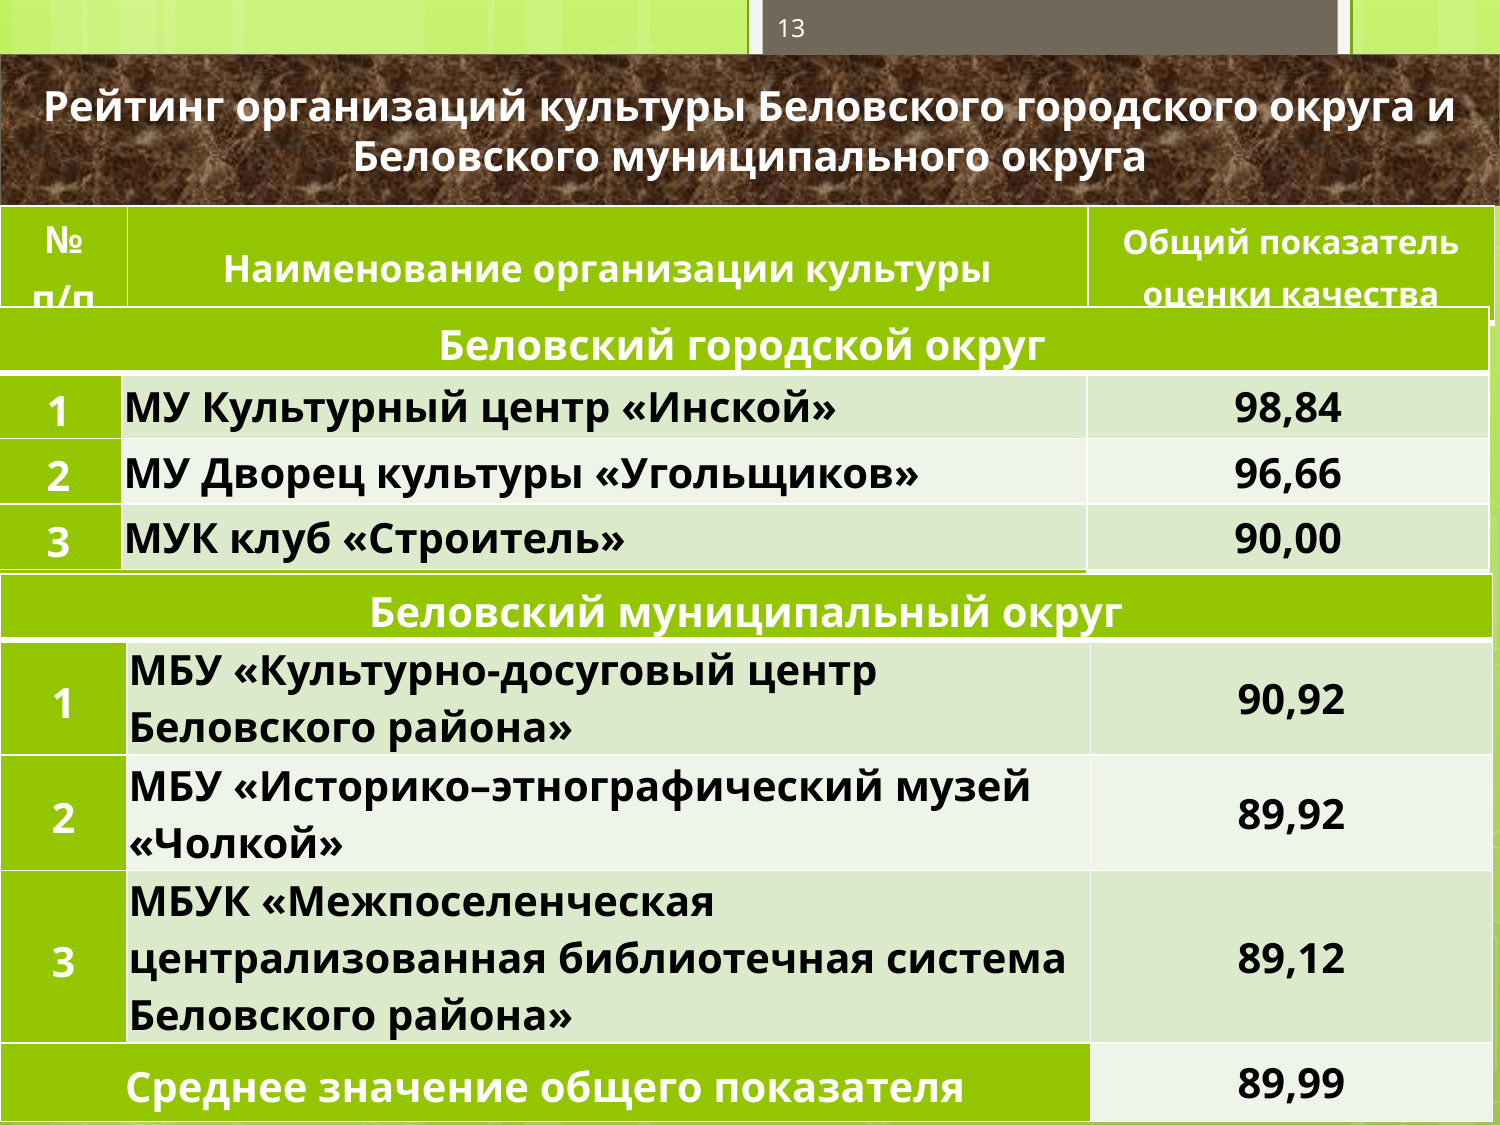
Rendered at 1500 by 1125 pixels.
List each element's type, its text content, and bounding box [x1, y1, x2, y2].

table_cell МБУ «Культурно-досуговый центр Беловского района» [128, 643, 1090, 754]
table_cell 90,92 [1091, 643, 1492, 754]
table_cell Среднее значение общего показателя [1, 1044, 1090, 1121]
table_cell 96,66 [1088, 439, 1488, 503]
table_header Общий показатель оценки качества [1089, 207, 1494, 320]
table_cell 1 [0, 376, 121, 438]
table_cell МУ Дворец культуры «Угольщиков» [123, 439, 1086, 503]
table_cell 98,84 [1088, 376, 1488, 438]
table_header Беловский городской округ [0, 308, 1488, 370]
table_cell МБУК «Межпоселенческая централизованная библиотечная система Беловского района» [128, 871, 1090, 1042]
table_cell МУ Культурный центр «Инской» [123, 376, 1086, 438]
table_cell 89,12 [1091, 871, 1492, 1042]
table_cell 2 [0, 439, 121, 503]
table_cell МУК клуб «Строитель» [123, 505, 1086, 569]
table_cell 3 [0, 505, 121, 569]
table_cell МБУ «Историко–этнографический музей «Чолкой» [128, 756, 1090, 870]
table_cell 89,99 [1091, 1044, 1492, 1121]
table_cell 3 [1, 871, 126, 1042]
table_header Наименование организации культуры [128, 207, 1087, 306]
table_cell 2 [1, 756, 126, 870]
table_cell 1 [1, 643, 126, 754]
table_cell 90,00 [1088, 505, 1488, 569]
slide_number 13 [761, 0, 981, 60]
table_cell 89,92 [1091, 756, 1492, 870]
text_box Рейтинг организаций культуры Беловского городского округа и Беловского муниципального округа [0, 54, 1500, 206]
table_header № п/п [1, 207, 127, 306]
table_header Беловский муниципальный округ [1, 575, 1492, 637]
